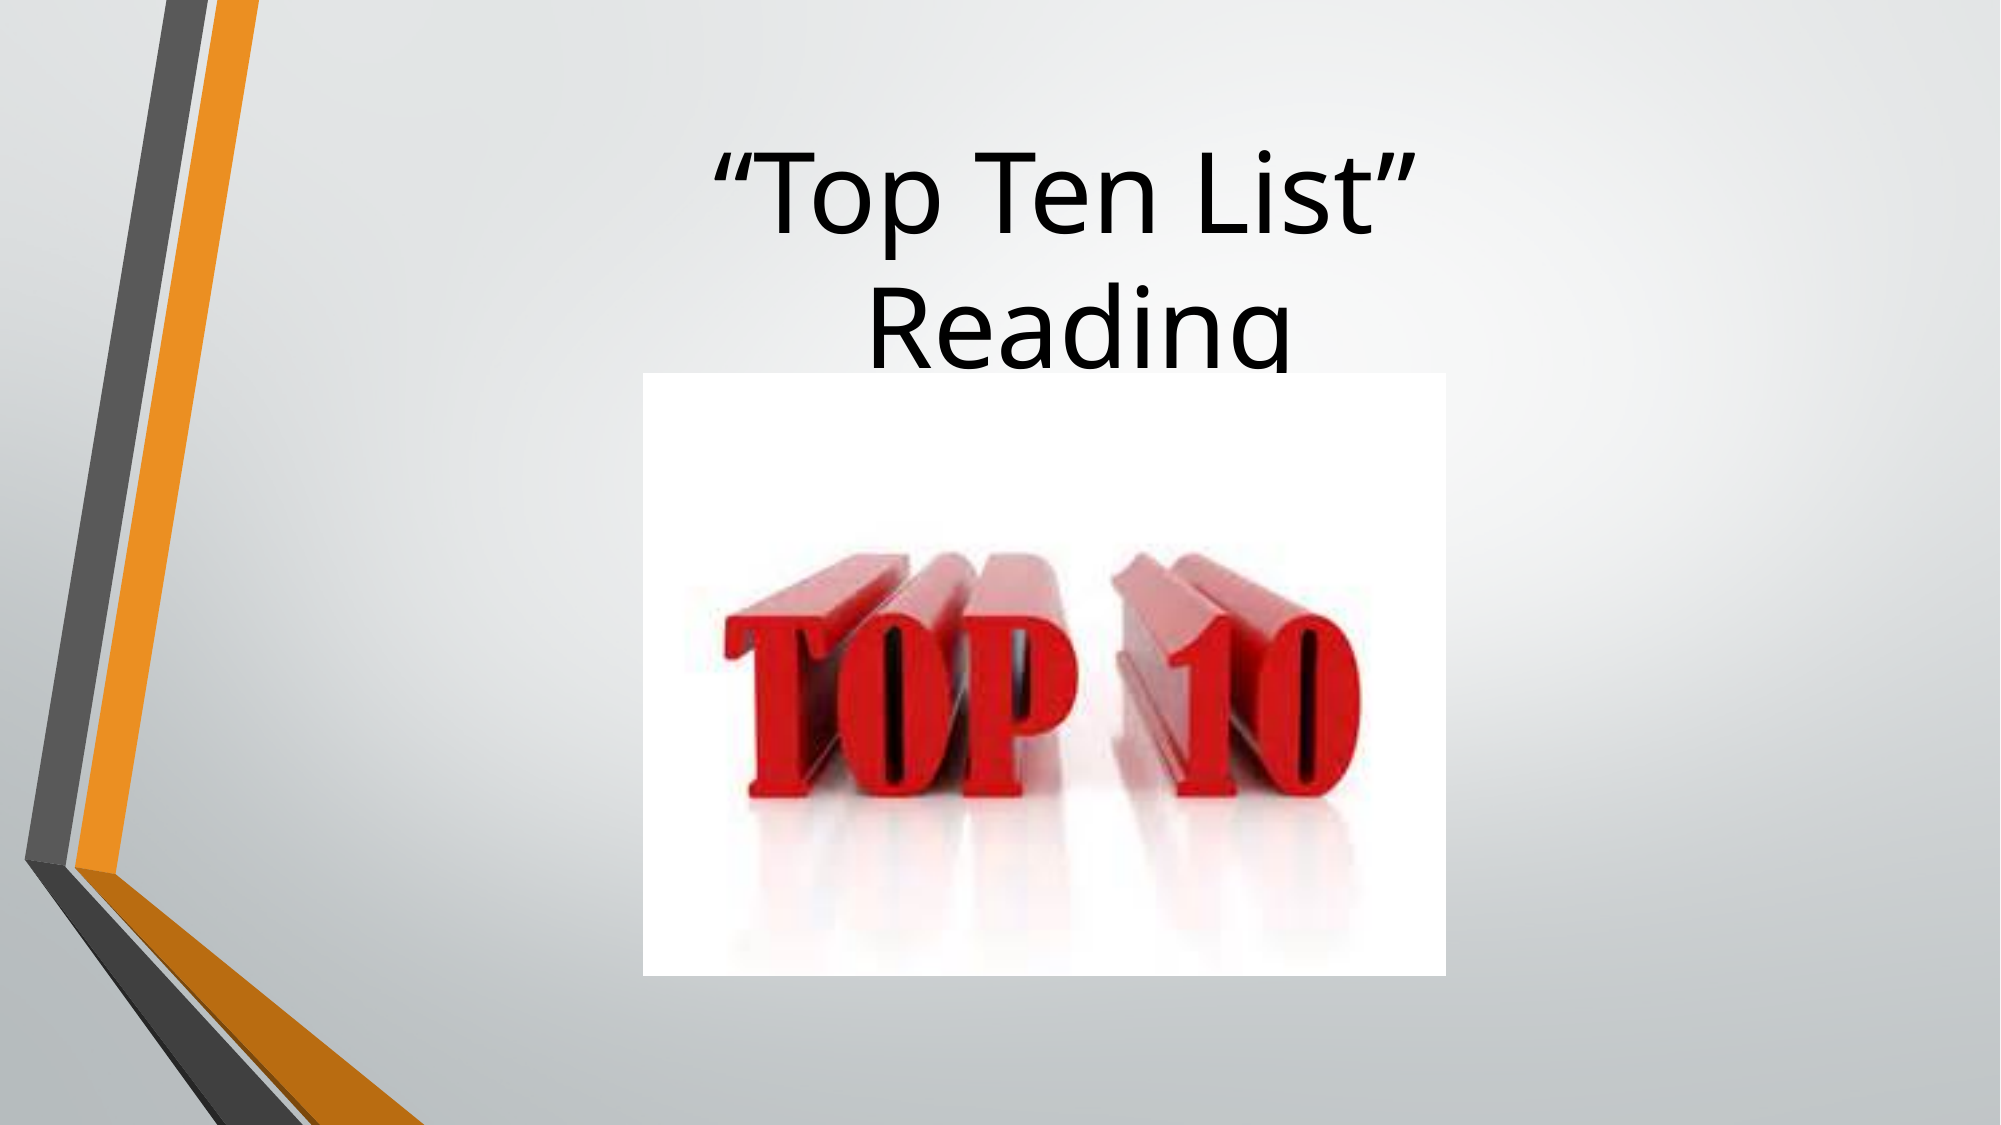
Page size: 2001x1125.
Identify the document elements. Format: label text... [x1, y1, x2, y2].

picture [642, 373, 1447, 977]
title “Top Ten List” Reading [243, 112, 1887, 400]
